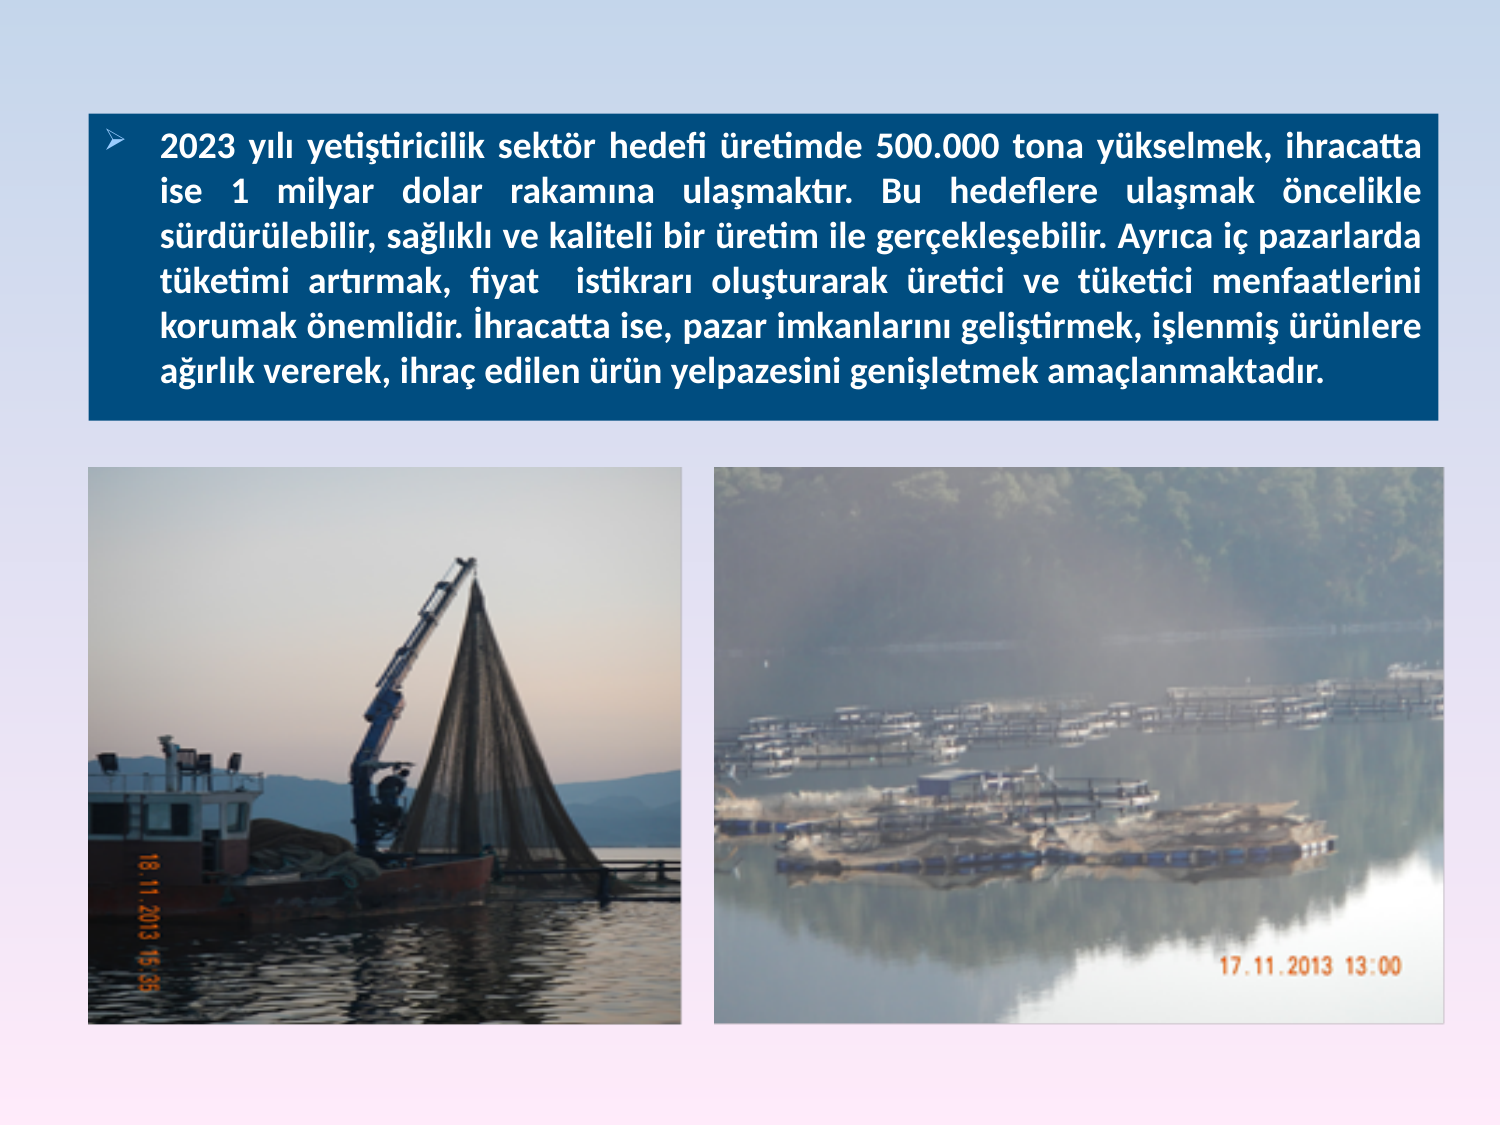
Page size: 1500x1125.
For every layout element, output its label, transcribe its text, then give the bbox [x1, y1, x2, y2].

list 2023 yılı yetiştiricilik sektör hedefi üretimde 500.000 tona yükselmek, ihracatta ise 1 milyar dolar rakamına ulaşmaktır. Bu hedeflere ulaşmak öncelikle sürdürülebilir, sağlıklı ve kaliteli bir üretim ile gerçekleşebilir. Ayrıca iç pazarlarda tüketimi artırmak, fiyat istikrarı oluşturarak üretici ve tüketici menfaatlerini korumak önemlidir. İhracatta ise, pazar imkanlarını geliştirmek, işlenmiş ürünlere ağırlık vererek, ihraç edilen ürün yelpazesini genişletmek amaçlanmaktadır. [88, 113, 1439, 421]
picture [714, 467, 1448, 1027]
picture [88, 467, 685, 1027]
